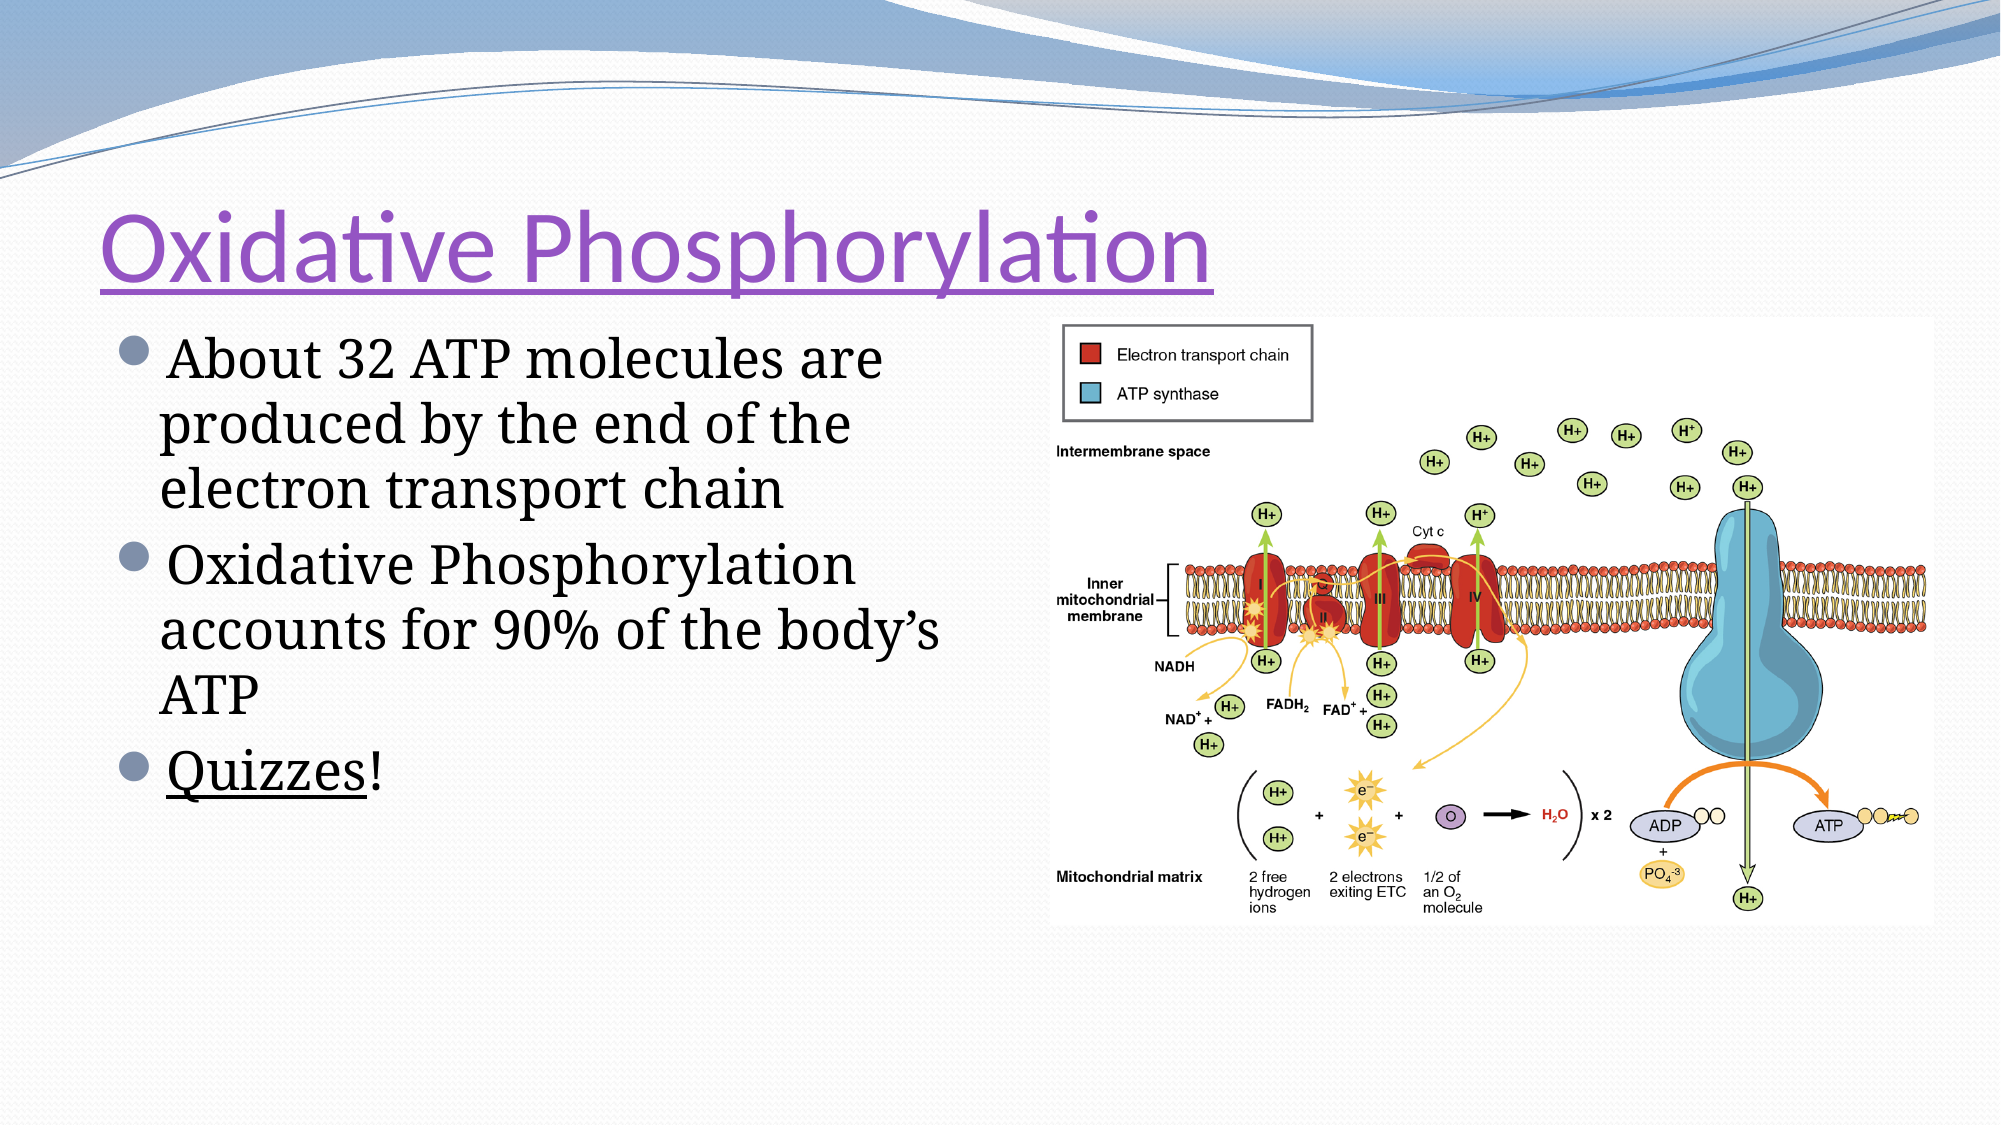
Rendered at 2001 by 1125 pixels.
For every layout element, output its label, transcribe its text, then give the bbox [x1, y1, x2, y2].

picture [1049, 317, 1935, 926]
title Oxidative Phosphorylation [99, 115, 1900, 303]
list About 32 ATP molecules are produced by the end of the electron transport chain Oxidative Phosphorylation accounts for 90% of the body’s ATP Quizzes! [99, 317, 1025, 1038]
